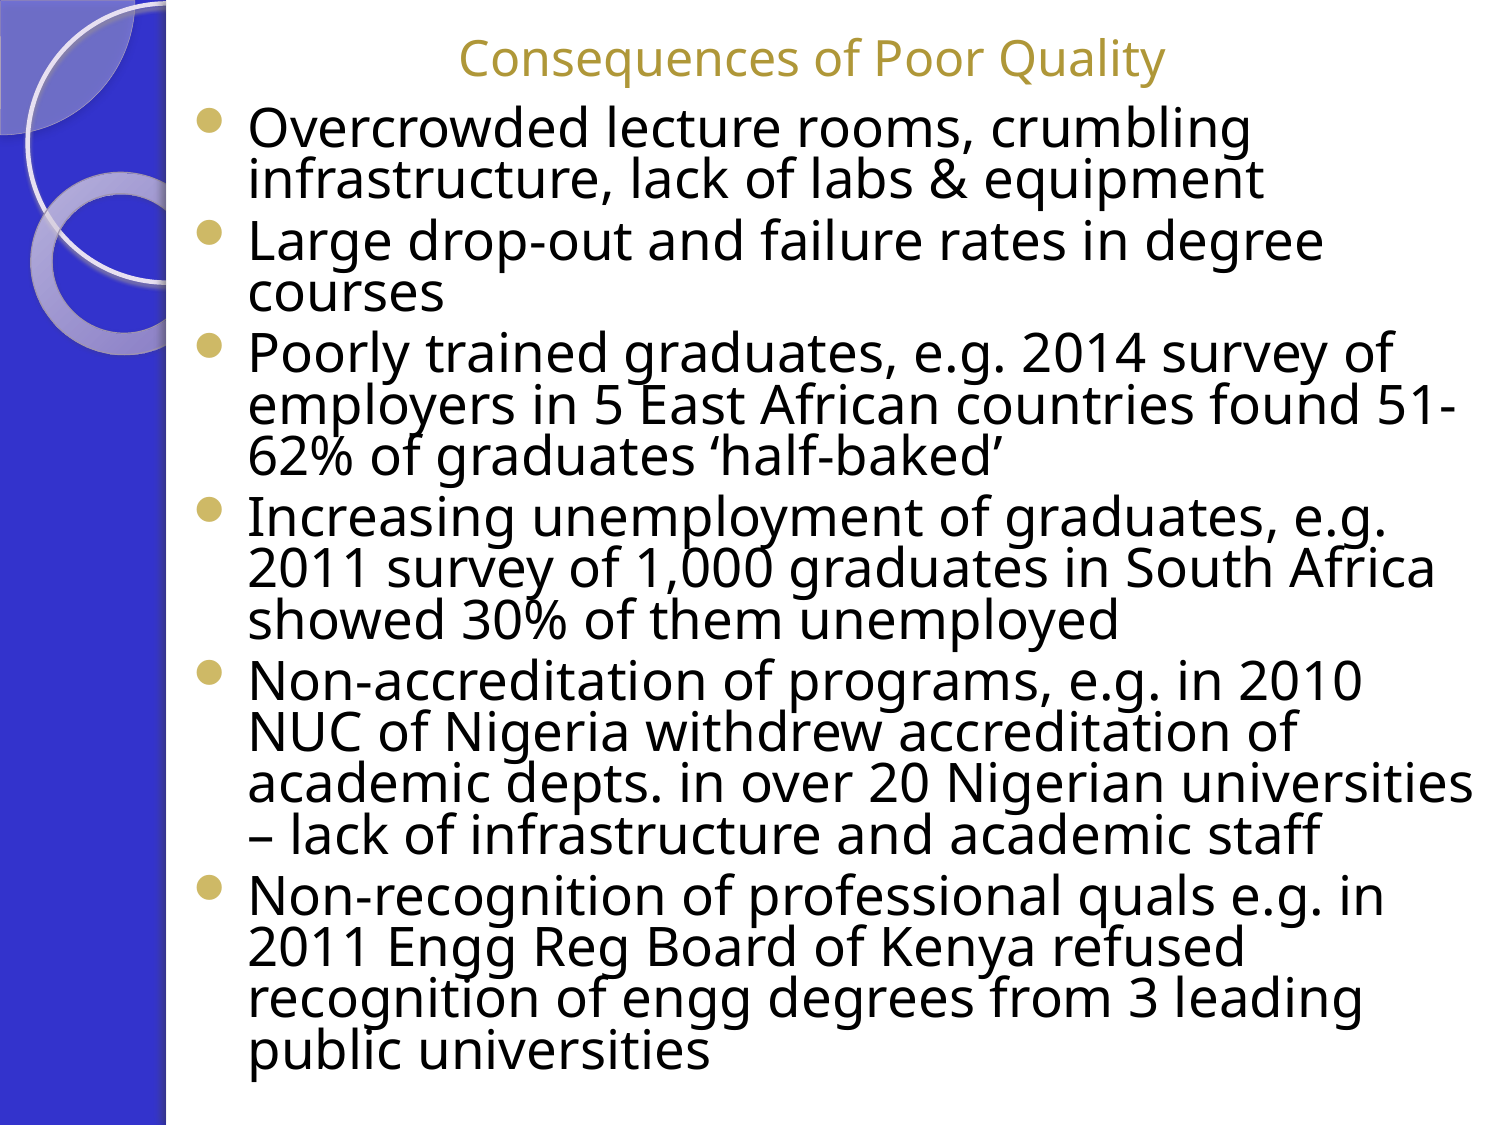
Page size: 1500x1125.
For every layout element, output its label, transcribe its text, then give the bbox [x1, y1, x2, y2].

list Overcrowded lecture rooms, crumbling infrastructure, lack of labs & equipment Large drop-out and failure rates in degree courses Poorly trained graduates, e.g. 2014 survey of employers in 5 East African countries found 51-62% of graduates ‘half-baked’ Increasing unemployment of graduates, e.g. 2011 survey of 1,000 graduates in South Africa showed 30% of them unemployed Non-accreditation of programs, e.g. in 2010 NUC of Nigeria withdrew accreditation of academic depts. in over 20 Nigerian universities – lack of infrastructure and academic staff Non-recognition of professional quals e.g. in 2011 Engg Reg Board of Kenya refused recognition of engg degrees from 3 leading public universities [162, 99, 1500, 1113]
title Consequences of Poor Quality [200, 12, 1425, 99]
